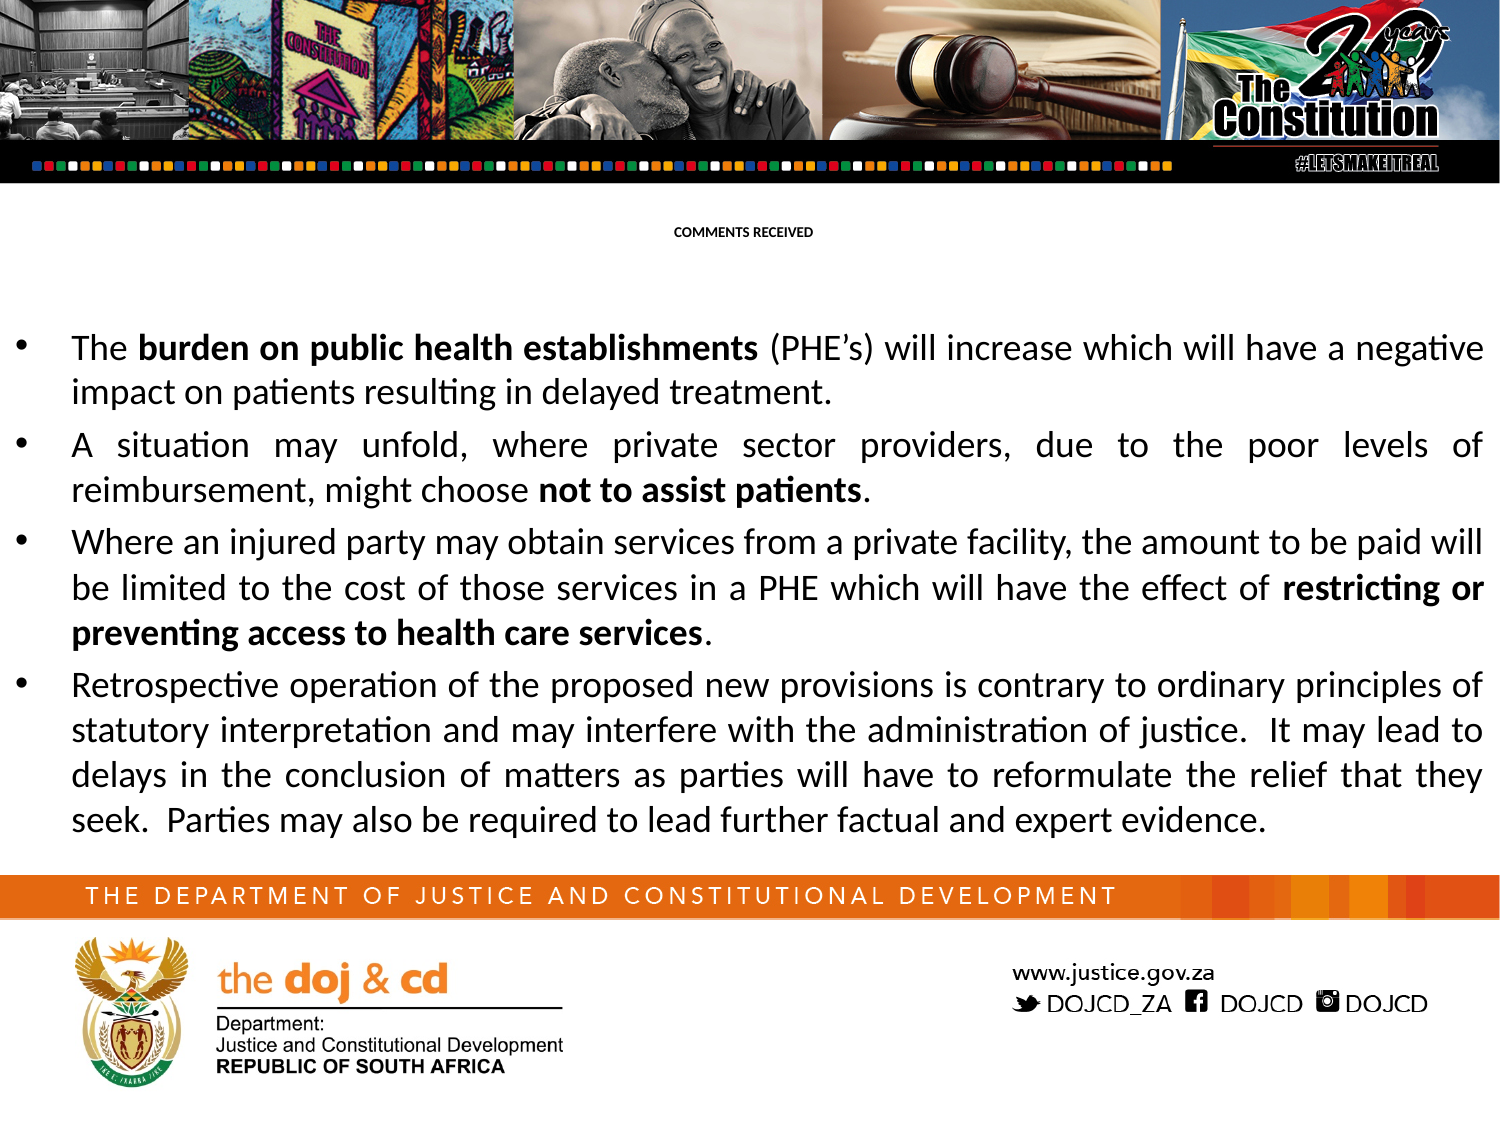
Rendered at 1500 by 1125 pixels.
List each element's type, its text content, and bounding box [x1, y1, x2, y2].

title COMMENTS RECEIVED [0, 200, 1488, 262]
picture [1012, 949, 1428, 1032]
picture [0, 874, 1500, 920]
picture [0, 0, 1500, 188]
subtitle The burden on public health establishments (PHE’s) will increase which will have a negative impact on patients resulting in delayed treatment. A situation may unfold, where private sector providers, due to the poor levels of reimbursement, might choose not to assist patients. Where an injured party may obtain services from a private facility, the amount to be paid will be limited to the cost of those services in a PHE which will have the effect of restricting or preventing access to health care services. Retrospective operation of the proposed new provisions is contrary to ordinary principles of statutory interpretation and may interfere with the administration of justice. It may lead to delays in the conclusion of matters as parties will have to reformulate the relief that they seek. Parties may also be required to lead further factual and expert evidence. [0, 262, 1500, 850]
picture [75, 937, 563, 1103]
